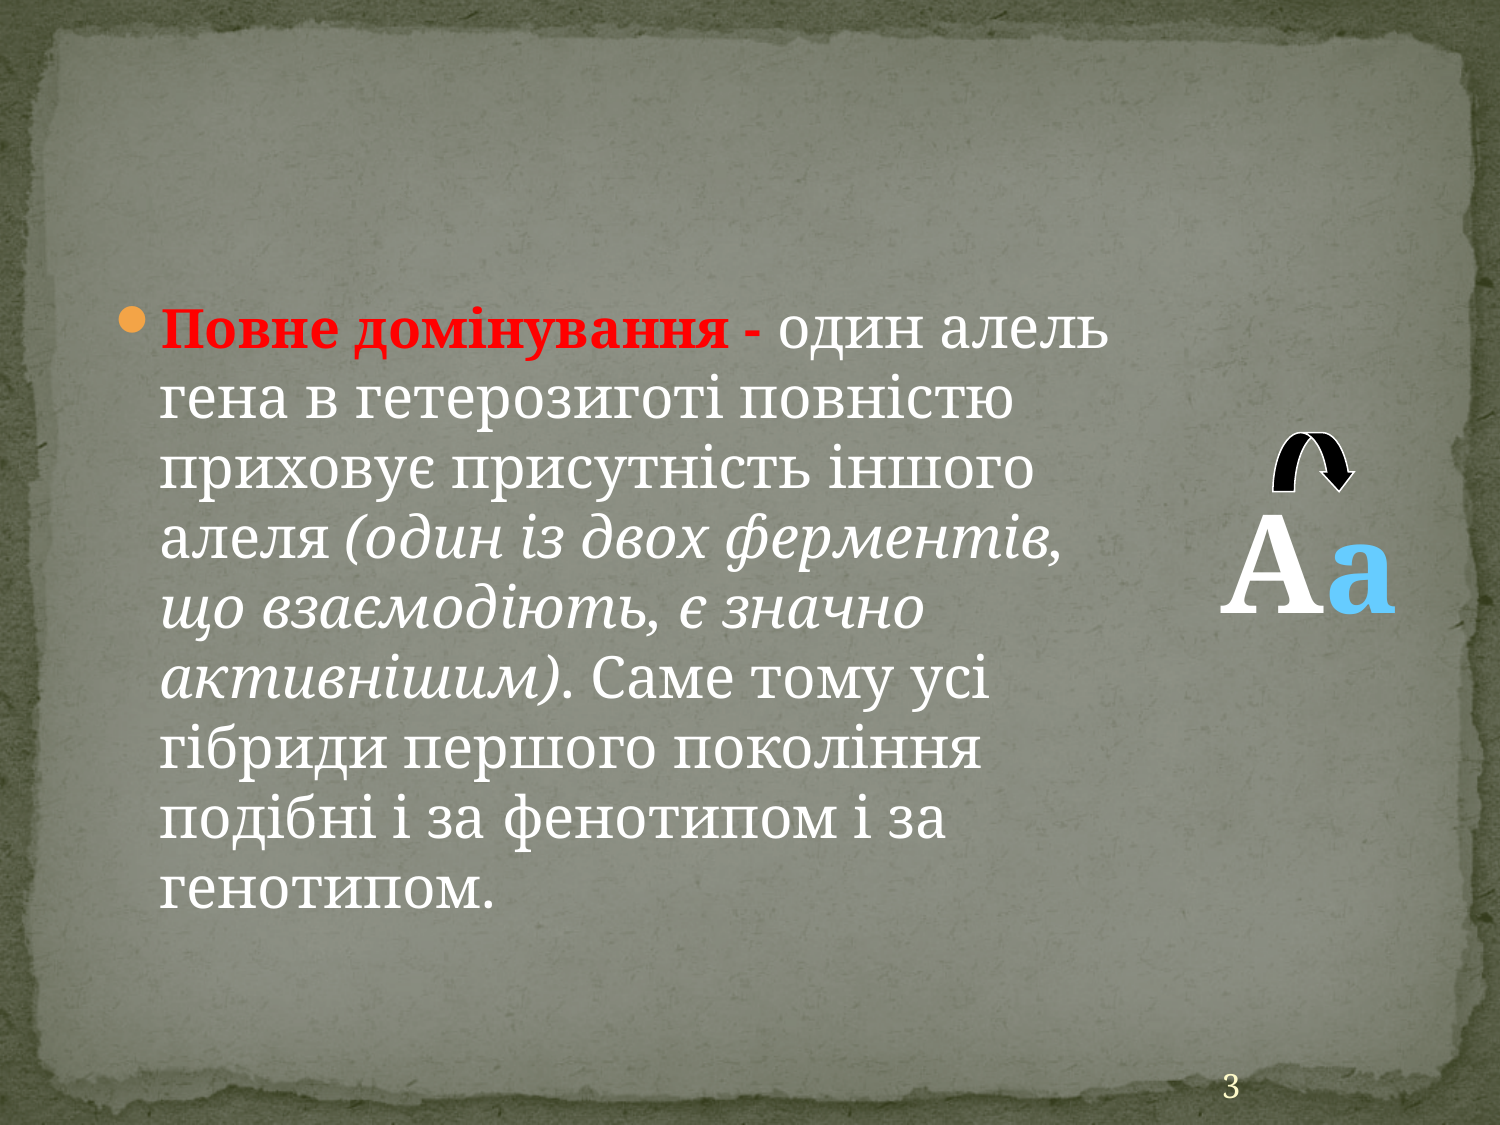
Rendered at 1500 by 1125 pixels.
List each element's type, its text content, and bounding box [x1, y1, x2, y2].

list Повне домінування - один алель гена в гетерозиготі повністю приховує присутність іншого алеля (один із двох ферментів, що взаємодіють, є значно активнішим). Саме тому усі гібриди першого покоління подібні і за фенотипом і за генотипом. [100, 282, 1154, 985]
slide_number 3 [1074, 1050, 1388, 1125]
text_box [1212, 434, 1408, 647]
